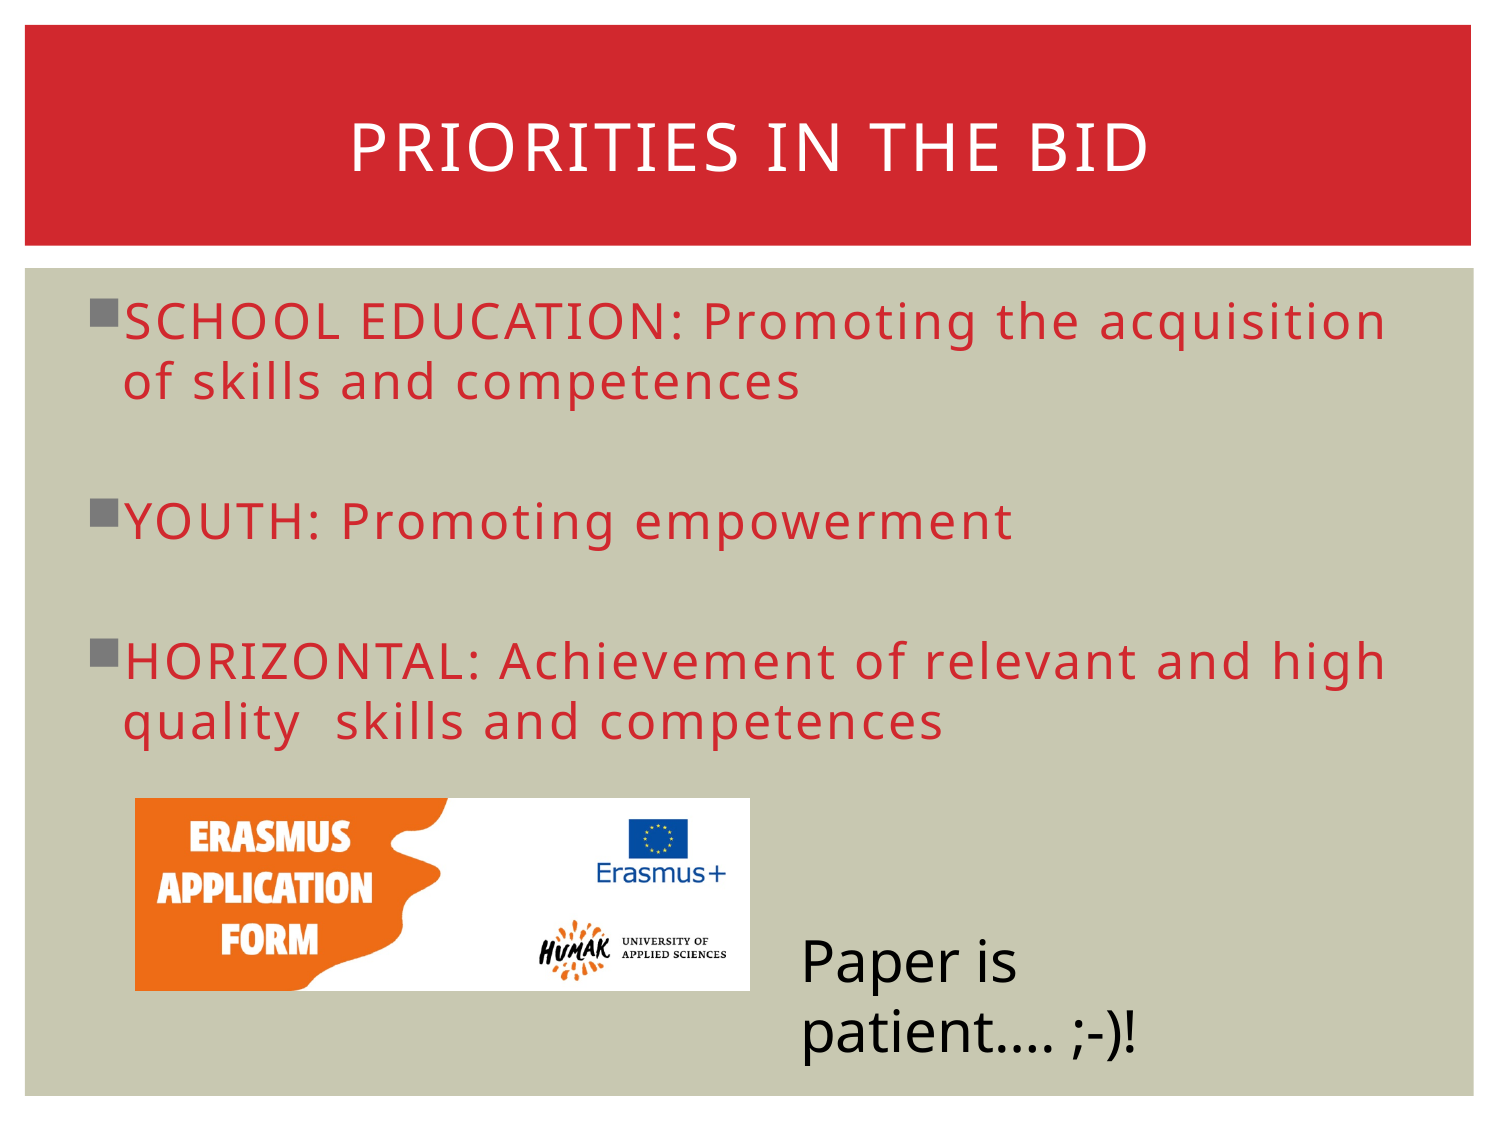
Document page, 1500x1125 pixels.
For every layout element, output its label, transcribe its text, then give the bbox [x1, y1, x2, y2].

picture [135, 798, 751, 991]
list SCHOOL EDUCATION: Promoting the acquisition of skills and competences YOUTH: Promoting empowerment HORIZONTAL: Achievement of relevant and high quality skills and competences [62, 281, 1442, 1005]
title Priorities in the bid [62, 58, 1438, 232]
text_box Paper is patient…. ;-)! [785, 916, 1376, 1072]
